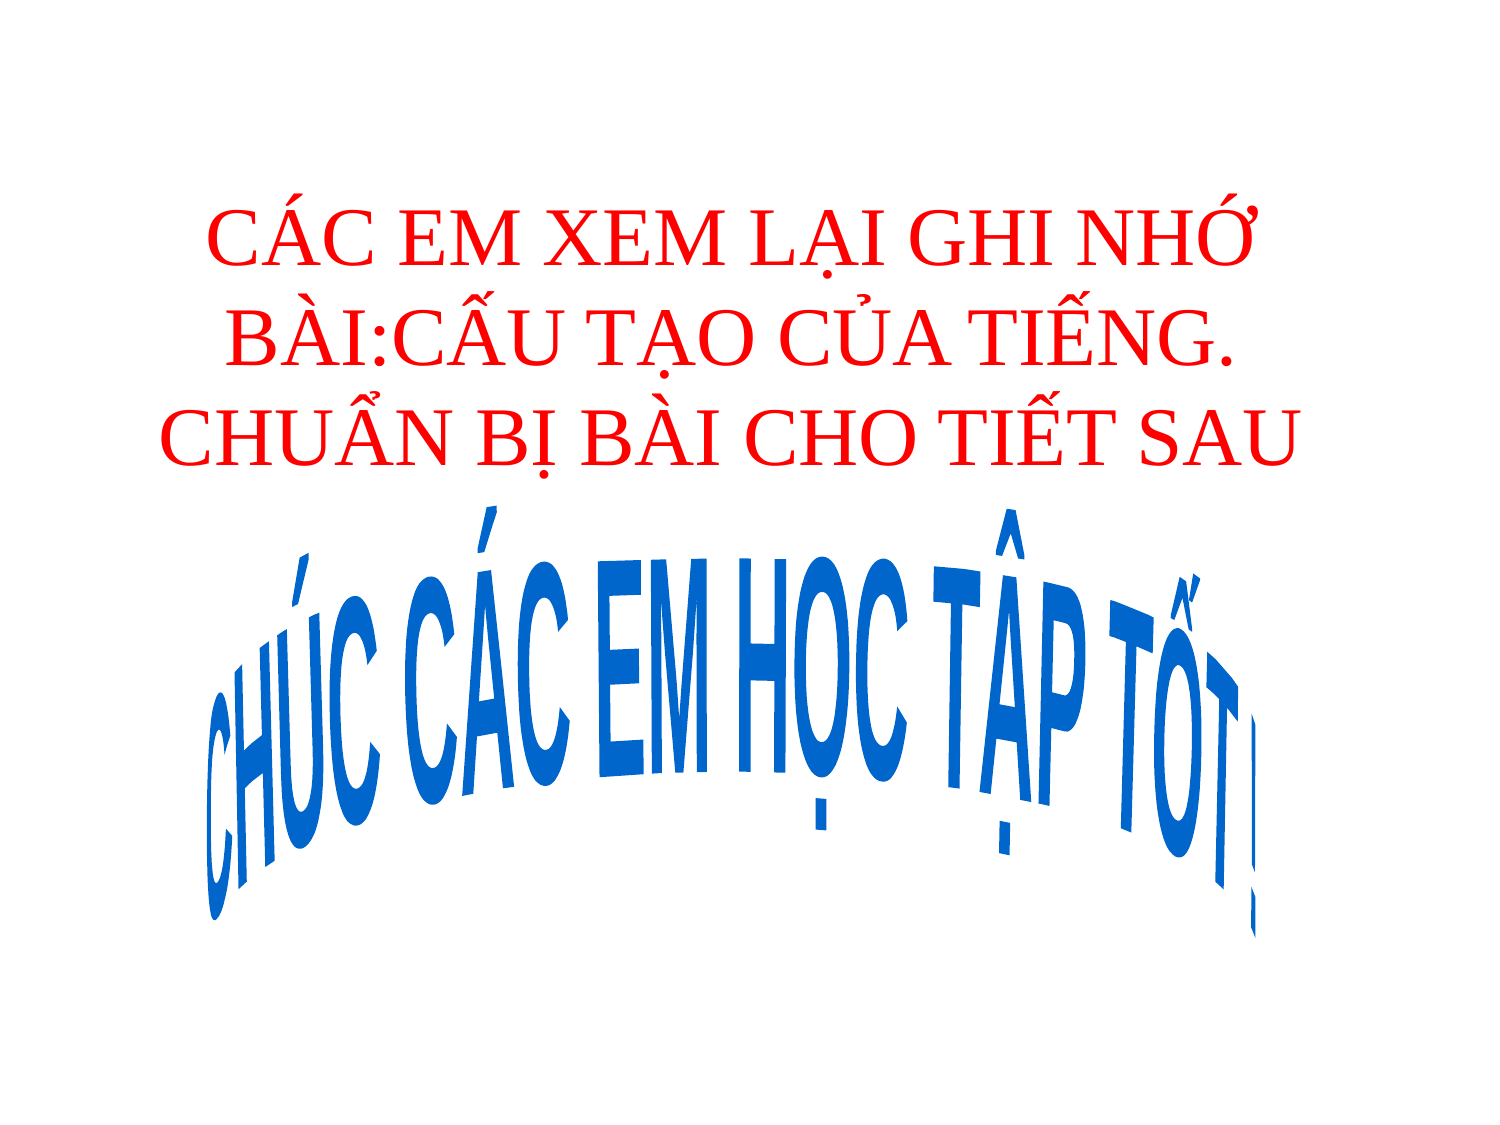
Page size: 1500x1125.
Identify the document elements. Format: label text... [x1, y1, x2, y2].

text_box CÁC EM XEM LẠI GHI NHỚ BÀI:CẤU TẠO CỦA TIẾNG. CHUẨN BỊ BÀI CHO TIẾT SAU [24, 174, 1438, 490]
